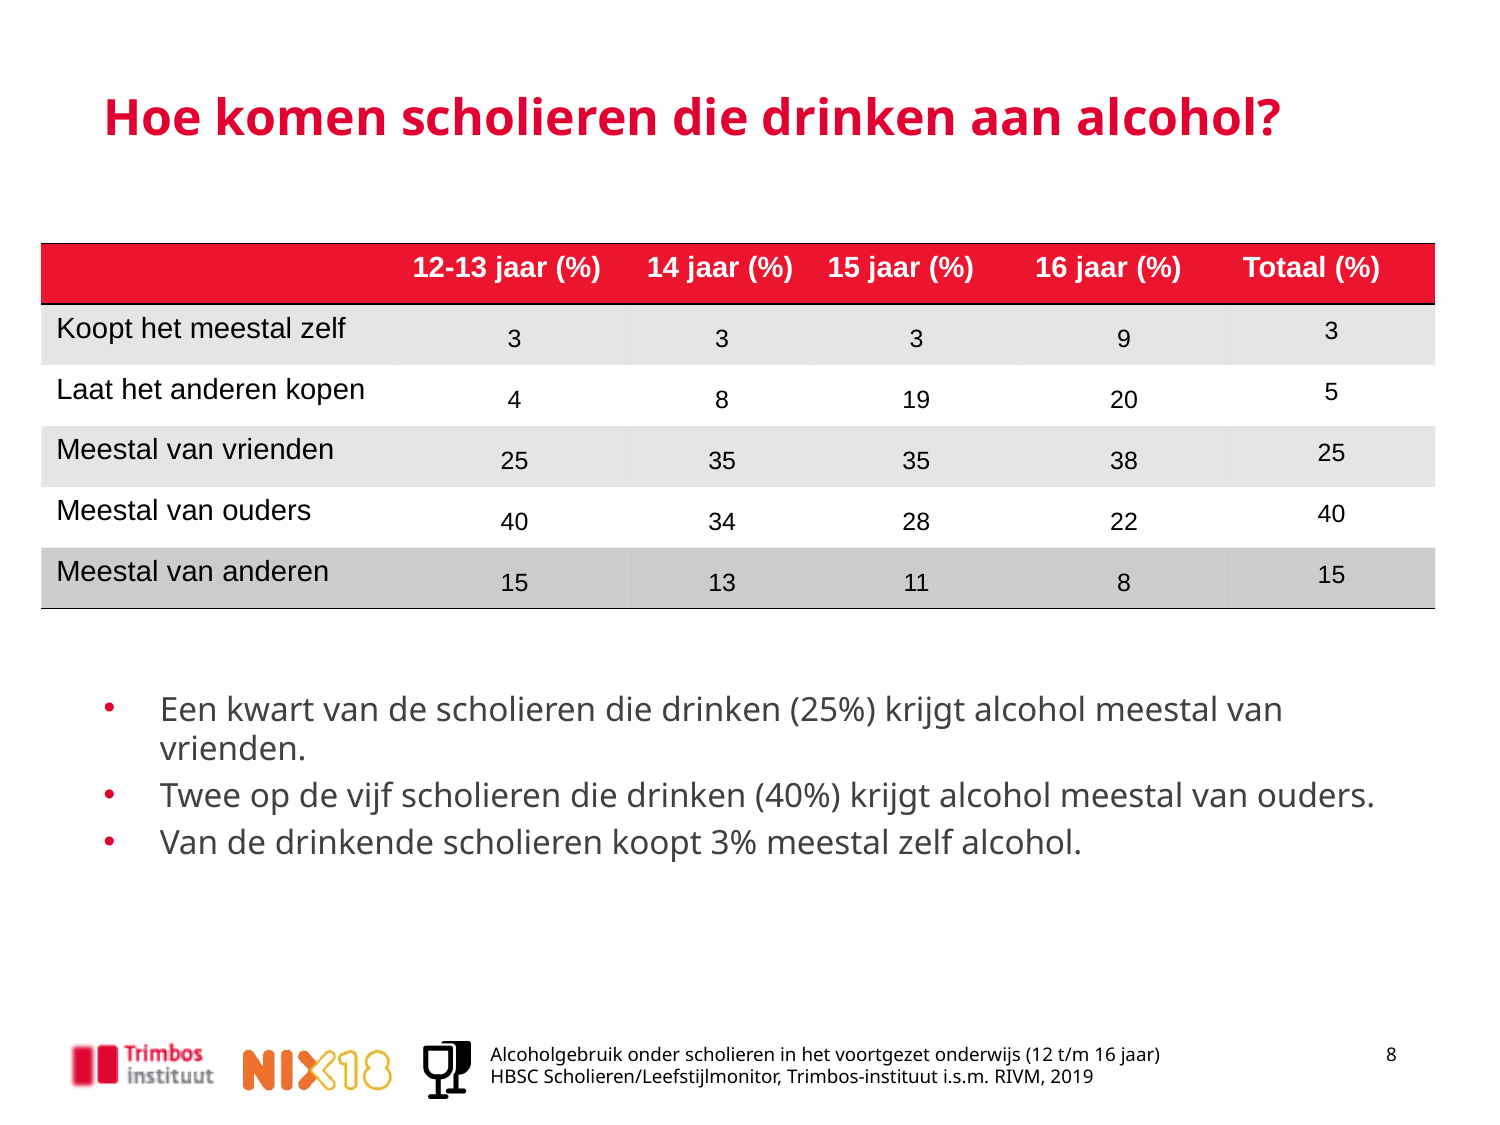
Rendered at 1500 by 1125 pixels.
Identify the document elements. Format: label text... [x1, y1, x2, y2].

table_cell 35 [632, 426, 813, 487]
table_cell 22 [1020, 487, 1228, 548]
table_cell 20 [1020, 365, 1228, 426]
table_header 16 jaar (%) [1020, 244, 1228, 303]
table_cell 3 [813, 305, 1020, 365]
table_header [41, 244, 398, 303]
table_header Totaal (%) [1228, 244, 1435, 303]
table_cell 9 [1020, 305, 1228, 365]
table_cell 8 [1020, 548, 1228, 608]
table_cell 13 [632, 548, 813, 608]
table_cell 3 [398, 305, 632, 365]
picture [0, 990, 396, 1125]
table_cell Meestal van vrienden [41, 426, 398, 487]
list Een kwart van de scholieren die drinken (25%) krijgt alcohol meestal van vrienden. Twee op de vijf scholieren die drinken (40%) krijgt alcohol meestal van ouders. Van de drinkende scholieren koopt 3% meestal zelf alcohol. [88, 679, 1412, 981]
table_cell 15 [1228, 548, 1435, 608]
table_cell 38 [1020, 426, 1228, 487]
table_cell Meestal van ouders [41, 487, 398, 548]
table_cell 3 [632, 305, 813, 365]
table_cell 15 [398, 548, 632, 608]
table_header 15 jaar (%) [813, 244, 1020, 303]
table_cell 34 [632, 487, 813, 548]
table_header 14 jaar (%) [632, 244, 813, 303]
table_cell 19 [813, 365, 1020, 426]
table_cell 11 [813, 548, 1020, 608]
table_cell 5 [1228, 365, 1435, 426]
table_cell 25 [398, 426, 632, 487]
table_cell 3 [1228, 305, 1435, 365]
footer Alcoholgebruik onder scholieren in het voortgezet onderwijs (12 t/m 16 jaar) HBSC Scholieren/Leefstijlmonitor, Trimbos-instituut i.s.m. RIVM, 2019 [475, 1035, 1293, 1095]
title Hoe komen scholieren die drinken aan alcohol? [88, 78, 1412, 243]
table_cell 28 [813, 487, 1020, 548]
table_cell 40 [398, 487, 632, 548]
table_cell Laat het anderen kopen [41, 365, 398, 426]
table_cell Koopt het meestal zelf [41, 305, 398, 365]
table_cell 8 [632, 365, 813, 426]
table_header 12-13 jaar (%) [398, 244, 632, 303]
table_cell 35 [813, 426, 1020, 487]
table_cell 40 [1228, 487, 1435, 548]
picture [418, 1041, 476, 1099]
table_cell 4 [398, 365, 632, 426]
slide_number 8 [1293, 1035, 1412, 1095]
table_cell 25 [1228, 426, 1435, 487]
table_cell Meestal van anderen [41, 548, 398, 608]
